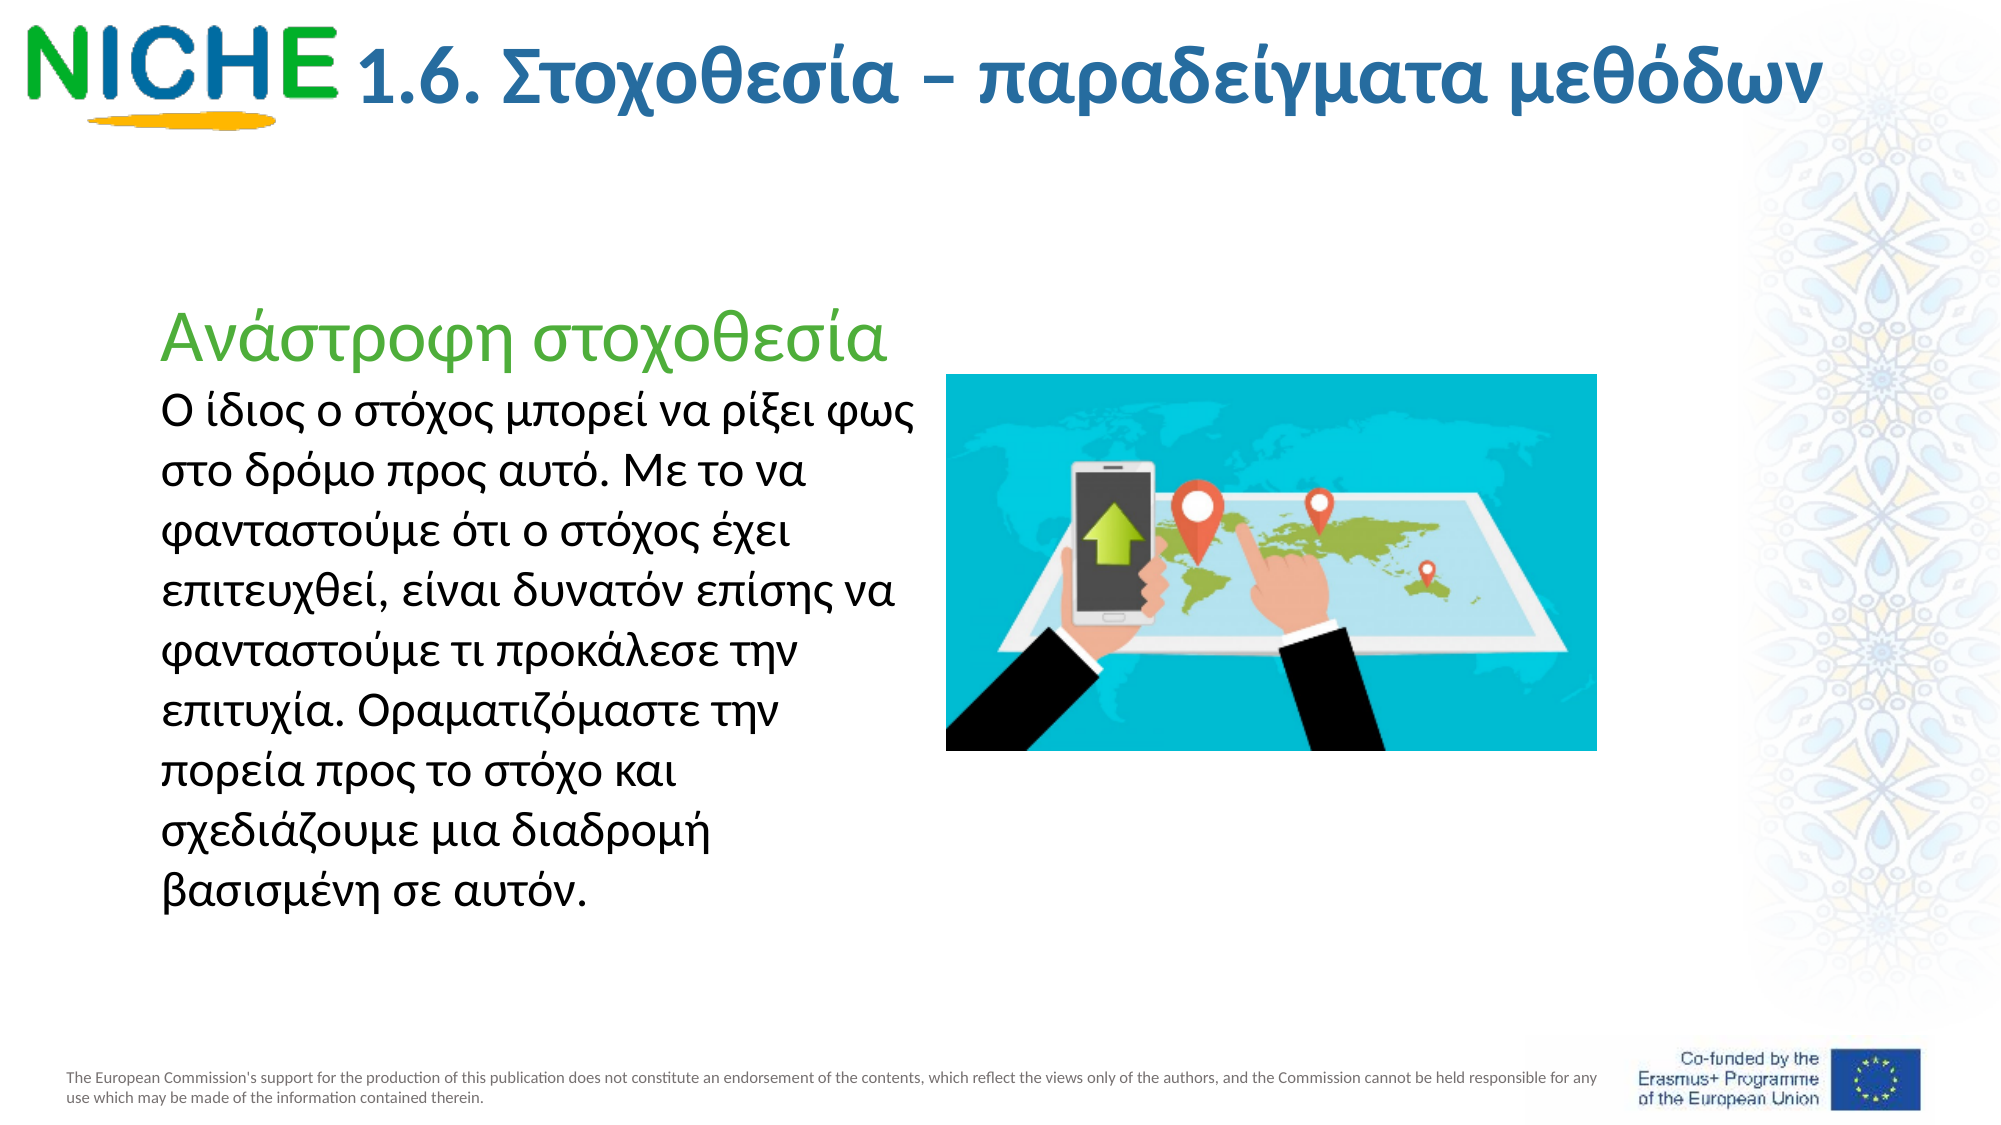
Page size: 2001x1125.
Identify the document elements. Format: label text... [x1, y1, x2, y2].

picture [0, 0, 365, 145]
text_box 1.6. Στοχοθεσία – παραδείγματα μεθόδων [339, 13, 1863, 173]
picture [946, 374, 1597, 751]
text_box Ανάστροφη στοχοθεσία Ο ίδιος ο στόχος μπορεί να ρίξει φως στο δρόμο προς αυτό. Με το να φανταστούμε ότι ο στόχος έχει επιτευχθεί, είναι δυνατόν επίσης να φανταστούμε τι προκάλεσε την επιτυχία. Οραματιζόμαστε την πορεία προς το στόχο και σχεδιάζουμε μια διαδρομή βασισμένη σε αυτόν. [145, 228, 947, 924]
picture [1525, 1035, 1935, 1125]
